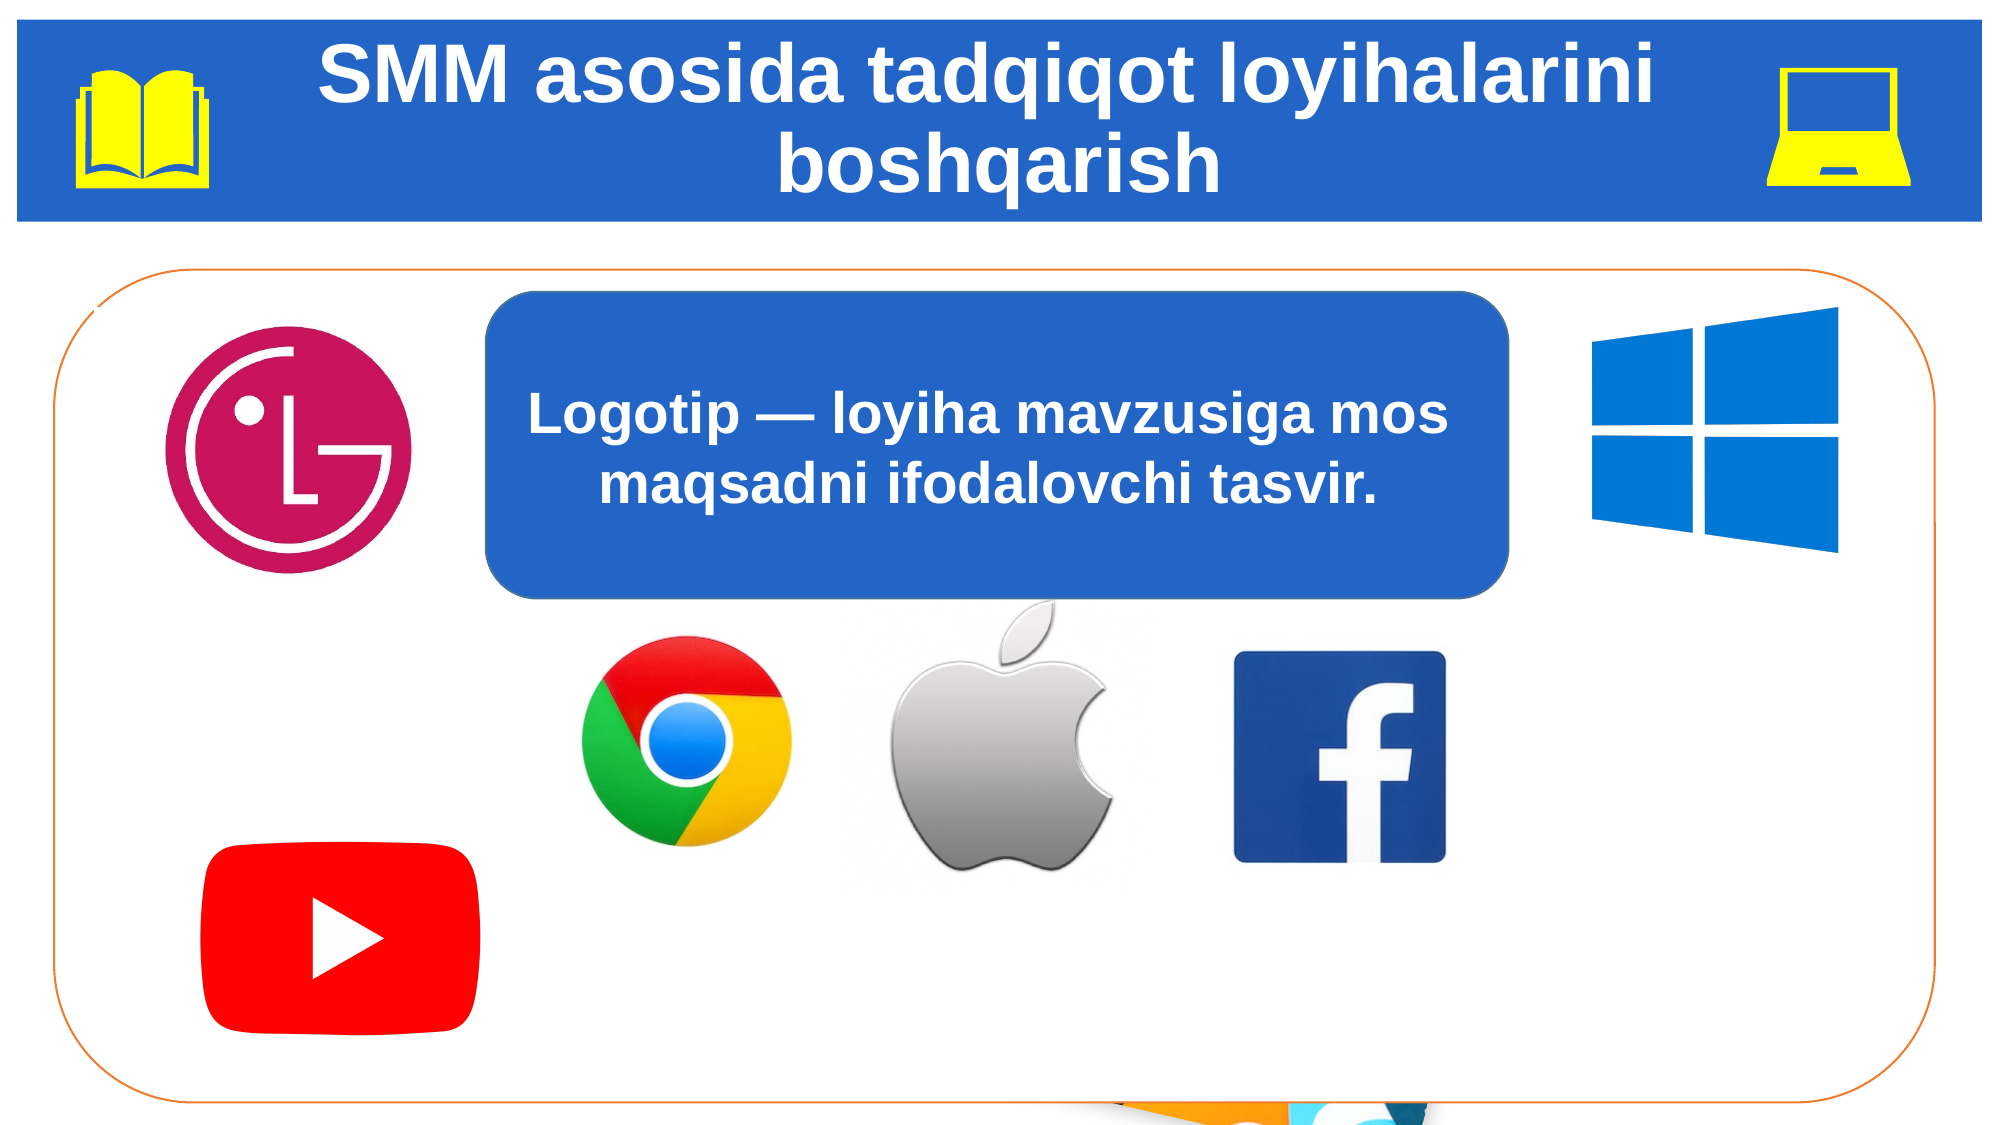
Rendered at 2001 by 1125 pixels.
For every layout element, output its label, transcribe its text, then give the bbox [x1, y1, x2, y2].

picture [162, 584, 1478, 1067]
text_box [53, 268, 1936, 1104]
text_box Logotip — loyiha mavzusiga mos maqsadni ifodalovchi tasvir. [484, 290, 1510, 600]
picture [1116, 1104, 1428, 1125]
picture [94, 307, 482, 593]
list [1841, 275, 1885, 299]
text_box [1765, 66, 1912, 187]
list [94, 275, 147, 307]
text_box [74, 69, 210, 190]
title SMM asosida tadqiqot loyihalarini boshqarish [17, 19, 1982, 222]
picture [1592, 307, 1840, 554]
